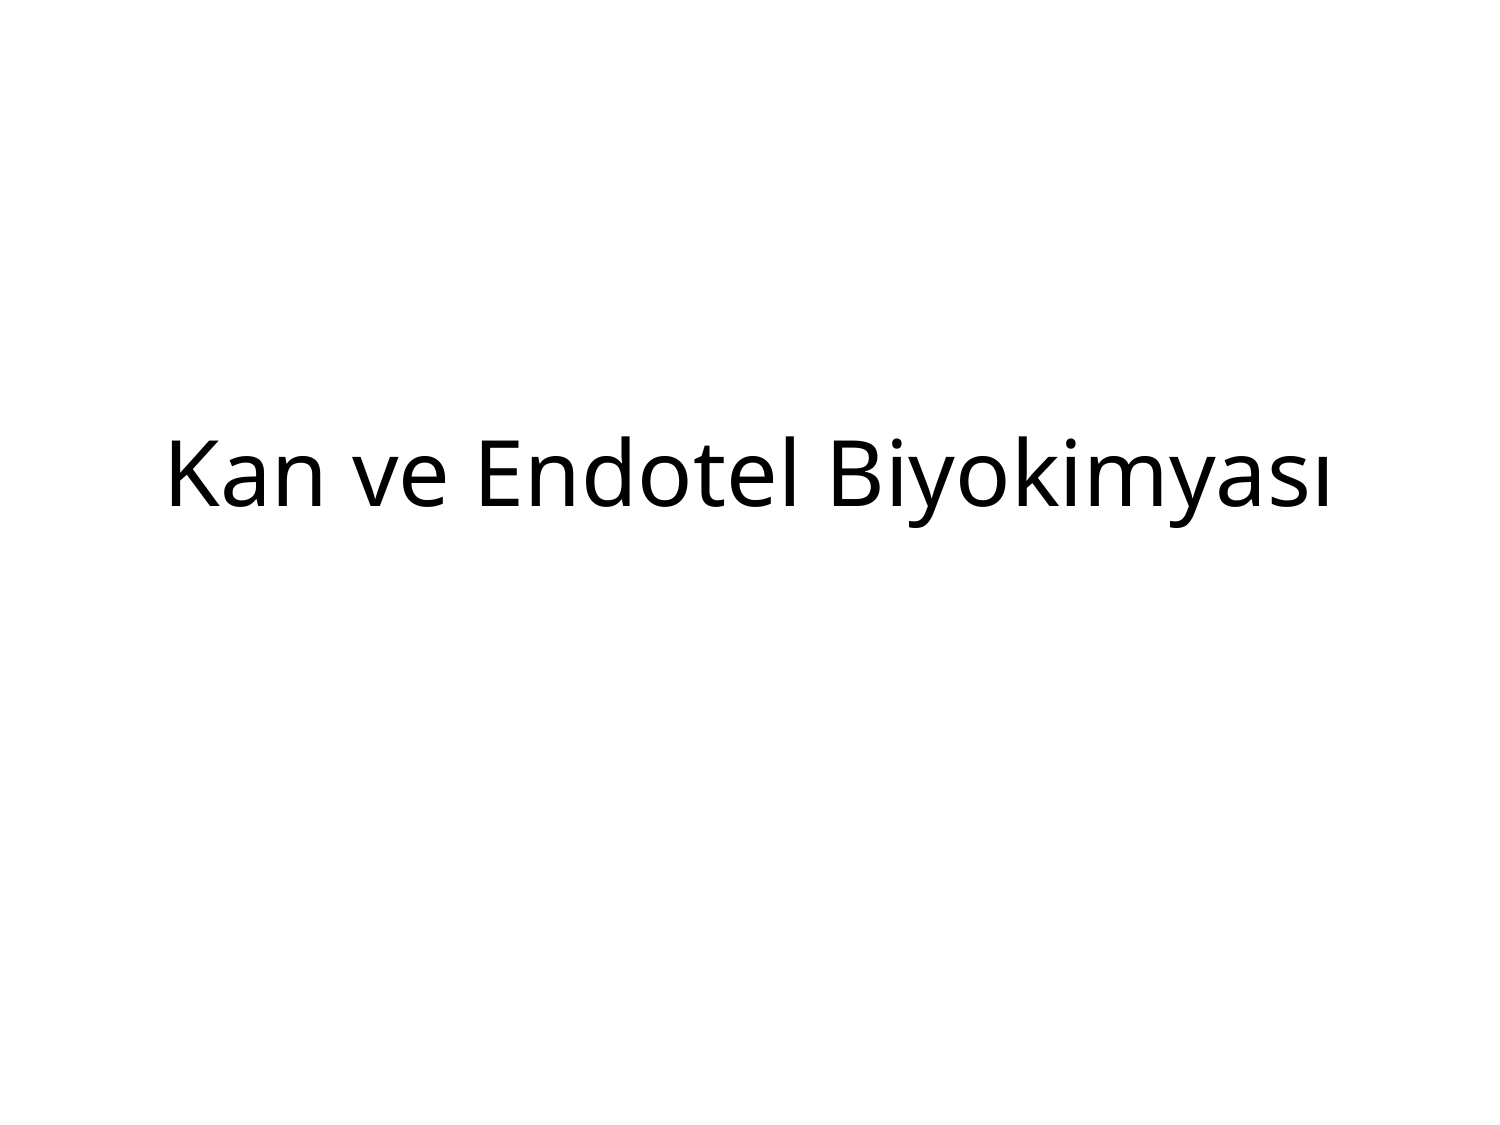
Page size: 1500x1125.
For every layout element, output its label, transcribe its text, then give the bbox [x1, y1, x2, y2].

title Kan ve Endotel Biyokimyası [112, 349, 1388, 591]
